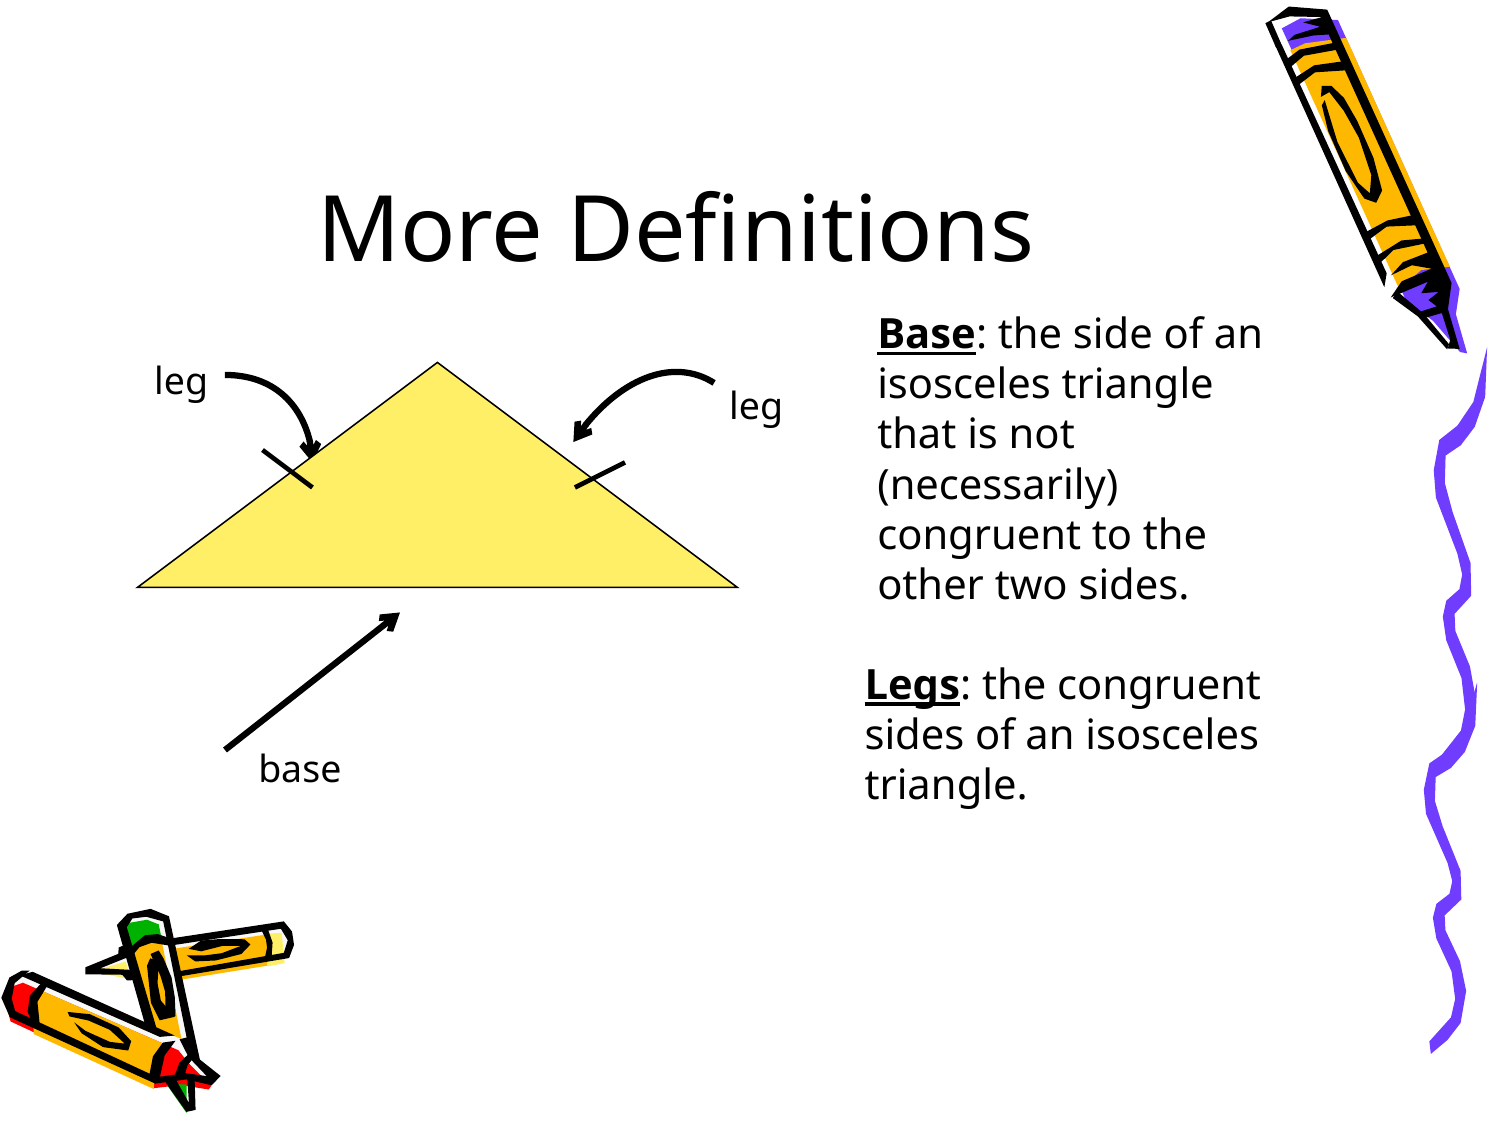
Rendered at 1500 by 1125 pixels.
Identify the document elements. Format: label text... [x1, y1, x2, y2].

text_box [573, 398, 682, 489]
text_box [241, 612, 400, 737]
text_box base [99, 737, 500, 798]
title More Definitions [112, 24, 1240, 288]
text_box leg [612, 374, 900, 435]
text_box Legs: the congruent sides of an isosceles triangle. [849, 650, 1313, 815]
text_box Base: the side of an isosceles triangle that is not (necessarily) congruent to the other two sides. [862, 299, 1288, 615]
text_box leg [37, 349, 325, 410]
text_box [224, 410, 313, 463]
text_box [137, 362, 738, 588]
